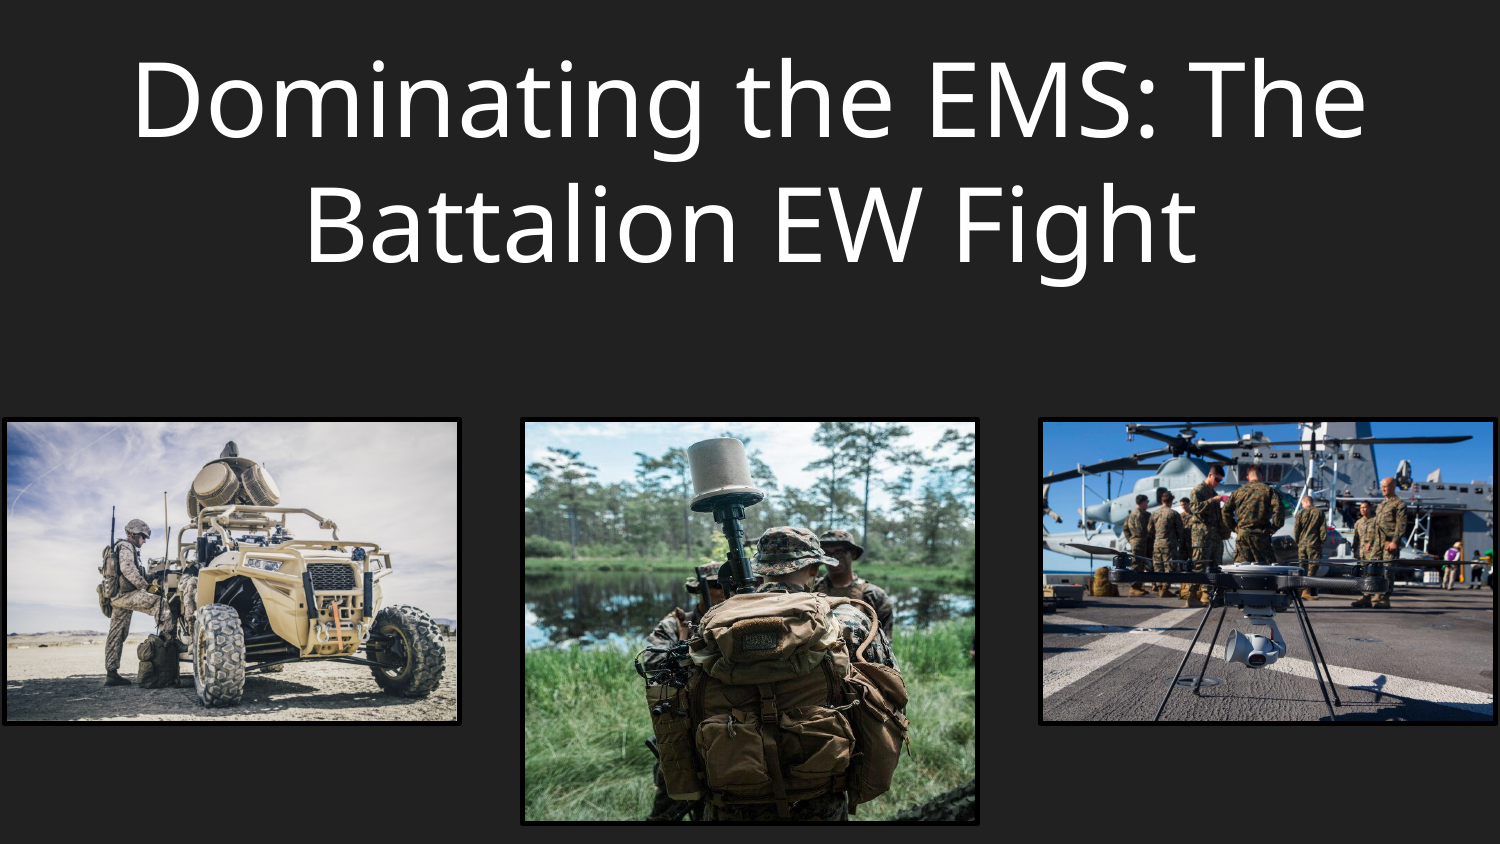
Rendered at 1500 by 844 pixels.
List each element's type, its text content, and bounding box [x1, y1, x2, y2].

picture [6, 421, 458, 722]
picture [1042, 421, 1494, 722]
picture [524, 421, 976, 822]
title Dominating the EMS: The Battalion EW Fight [32, 18, 1467, 304]
